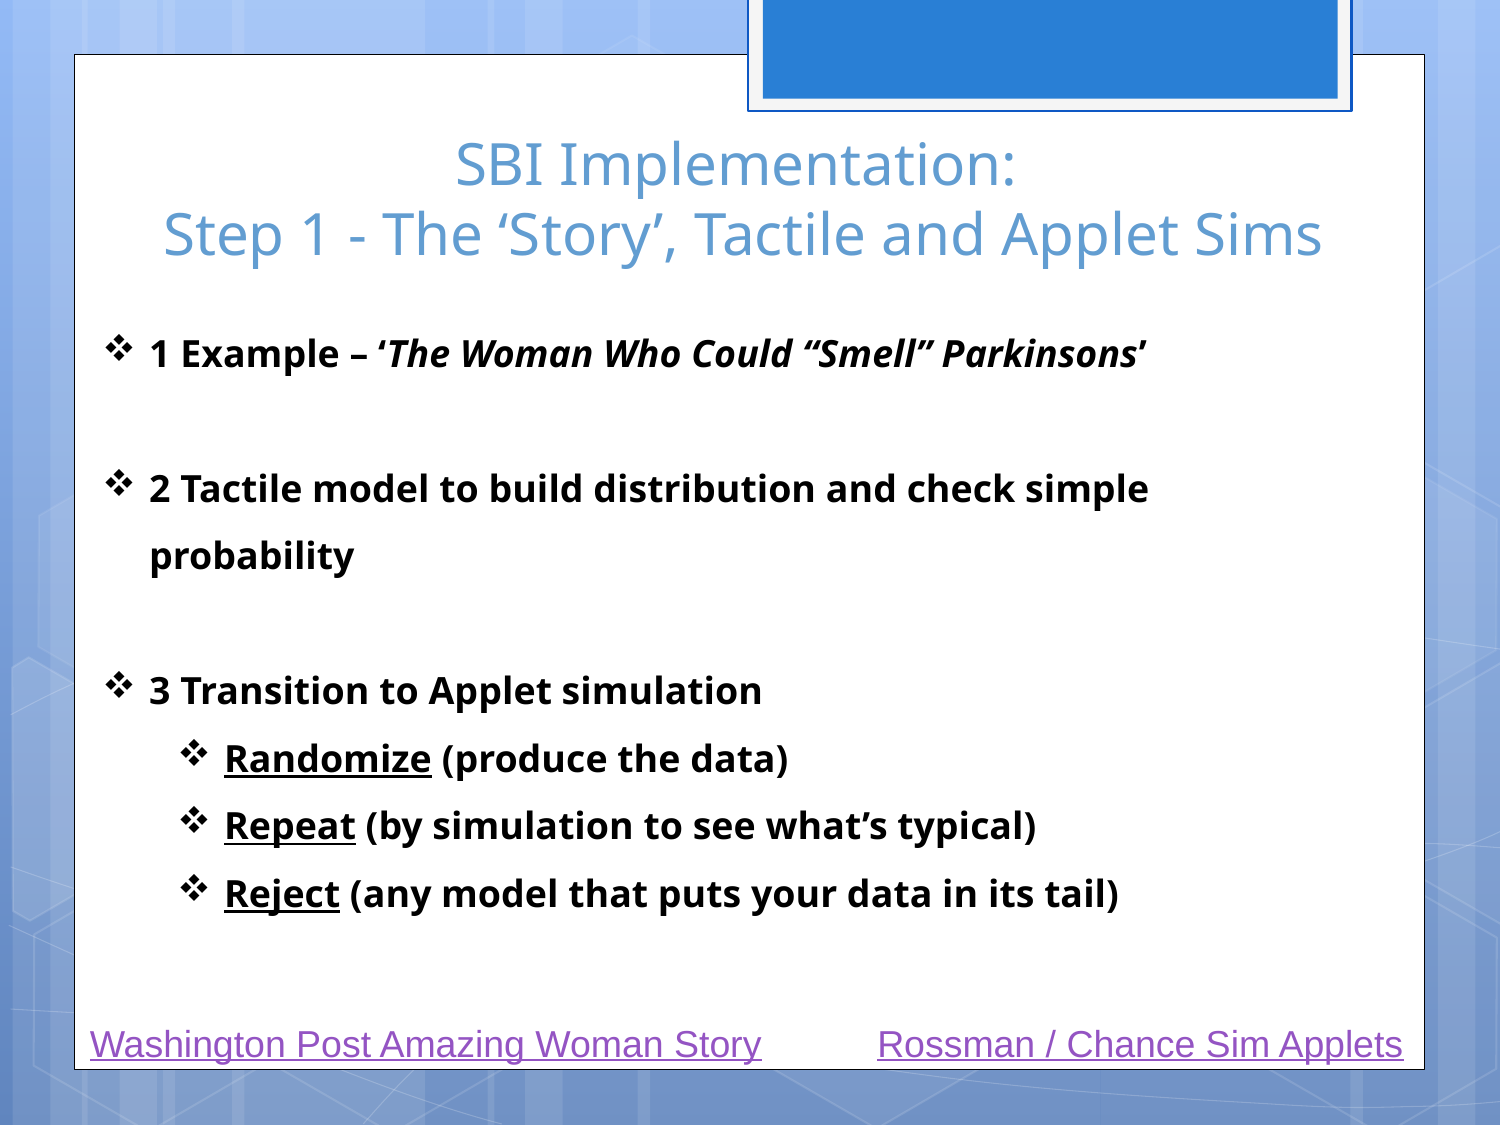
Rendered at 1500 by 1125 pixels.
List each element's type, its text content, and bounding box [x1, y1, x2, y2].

title SBI Implementation: Step 1 - The ‘Story’, Tactile and Applet Sims [87, 124, 1401, 276]
text_box 1 Example – ‘The Woman Who Could “Smell” Parkinsons’ 2 Tactile model to build distribution and check simple probability 3 Transition to Applet simulation Randomize (produce the data) Repeat (by simulation to see what’s typical) Reject (any model that puts your data in its tail) [87, 299, 1375, 923]
text_box Rossman / Chance Sim Applets [862, 1012, 1425, 1073]
text_box Washington Post Amazing Woman Story [74, 1012, 825, 1073]
